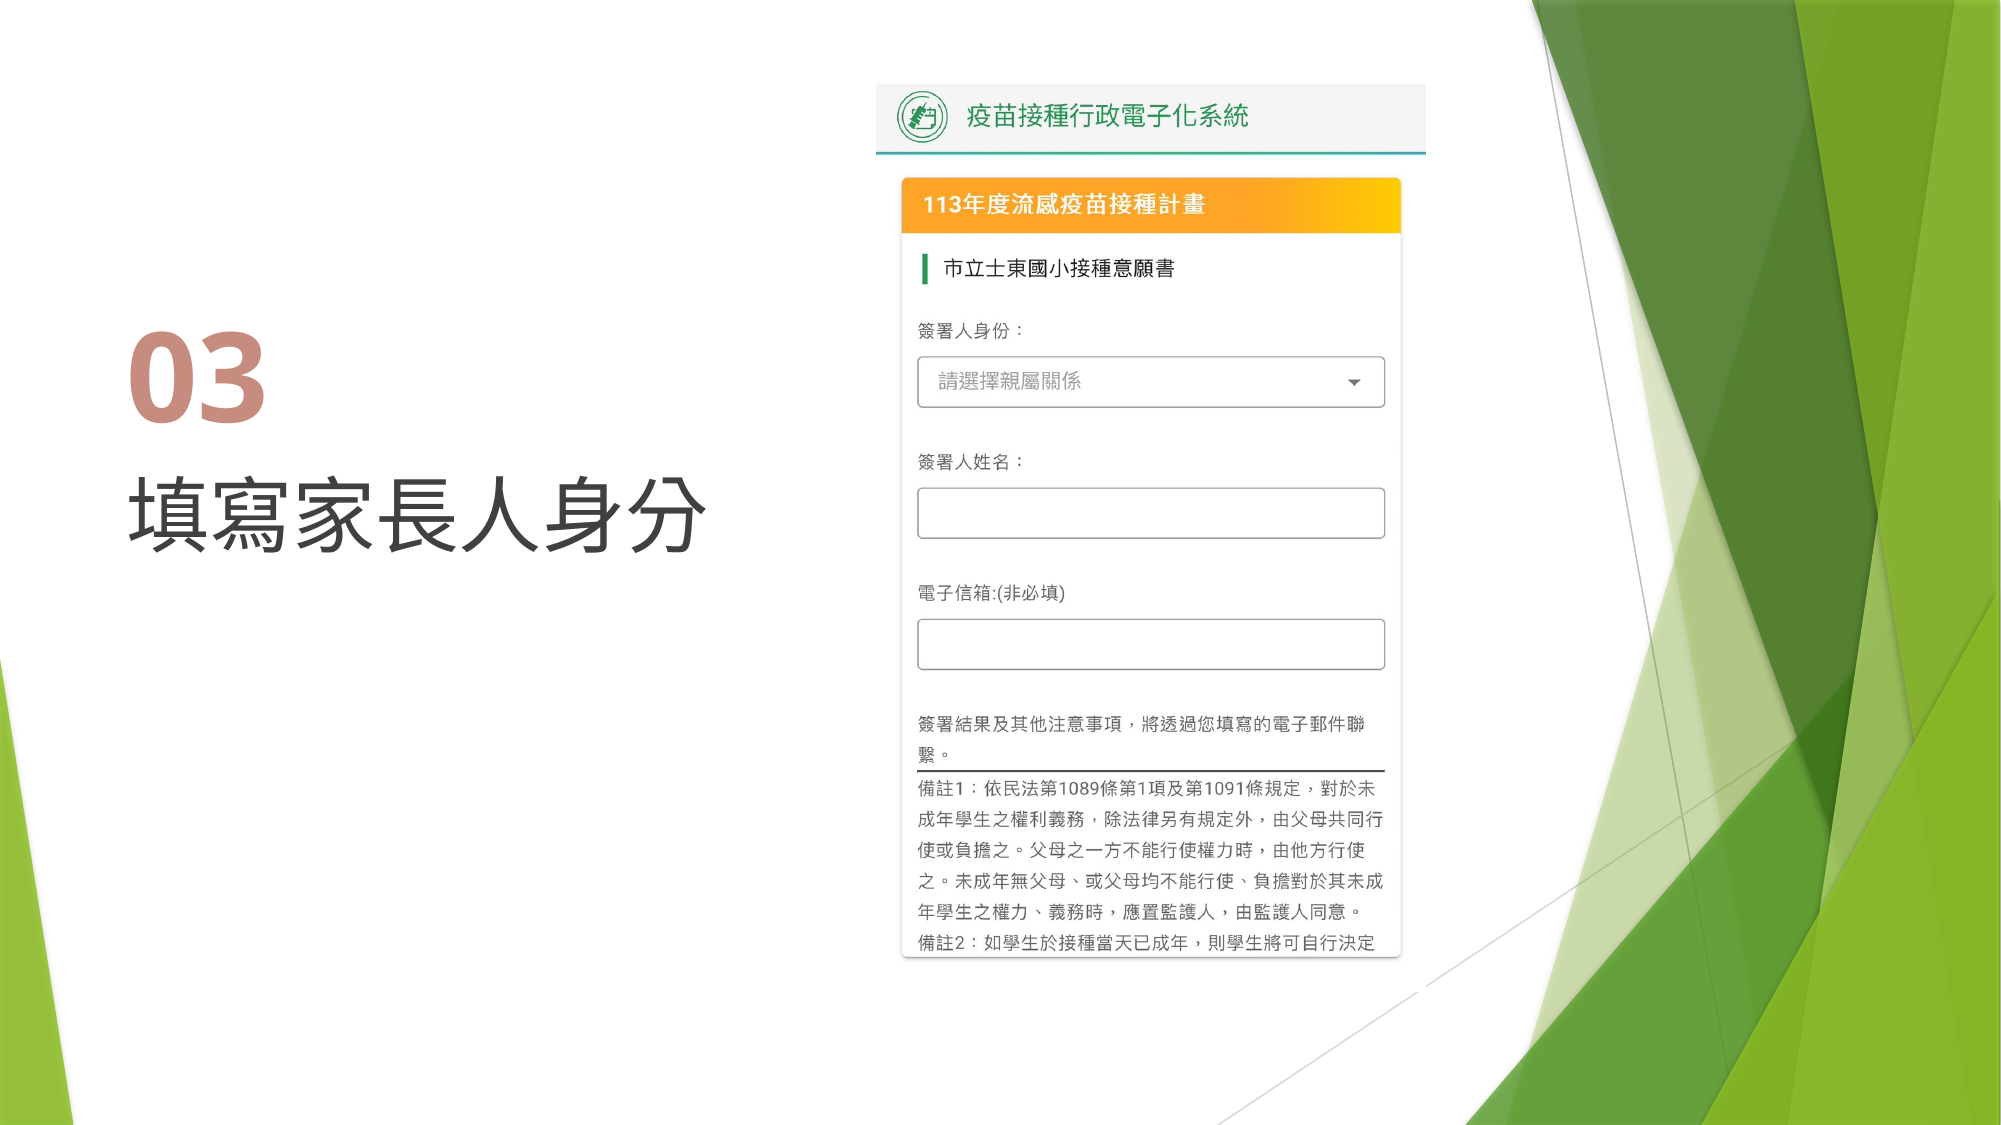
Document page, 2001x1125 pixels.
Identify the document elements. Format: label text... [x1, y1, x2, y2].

title 03 [111, 245, 744, 455]
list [875, 83, 1427, 992]
list 填寫家長人身分 [111, 455, 744, 880]
